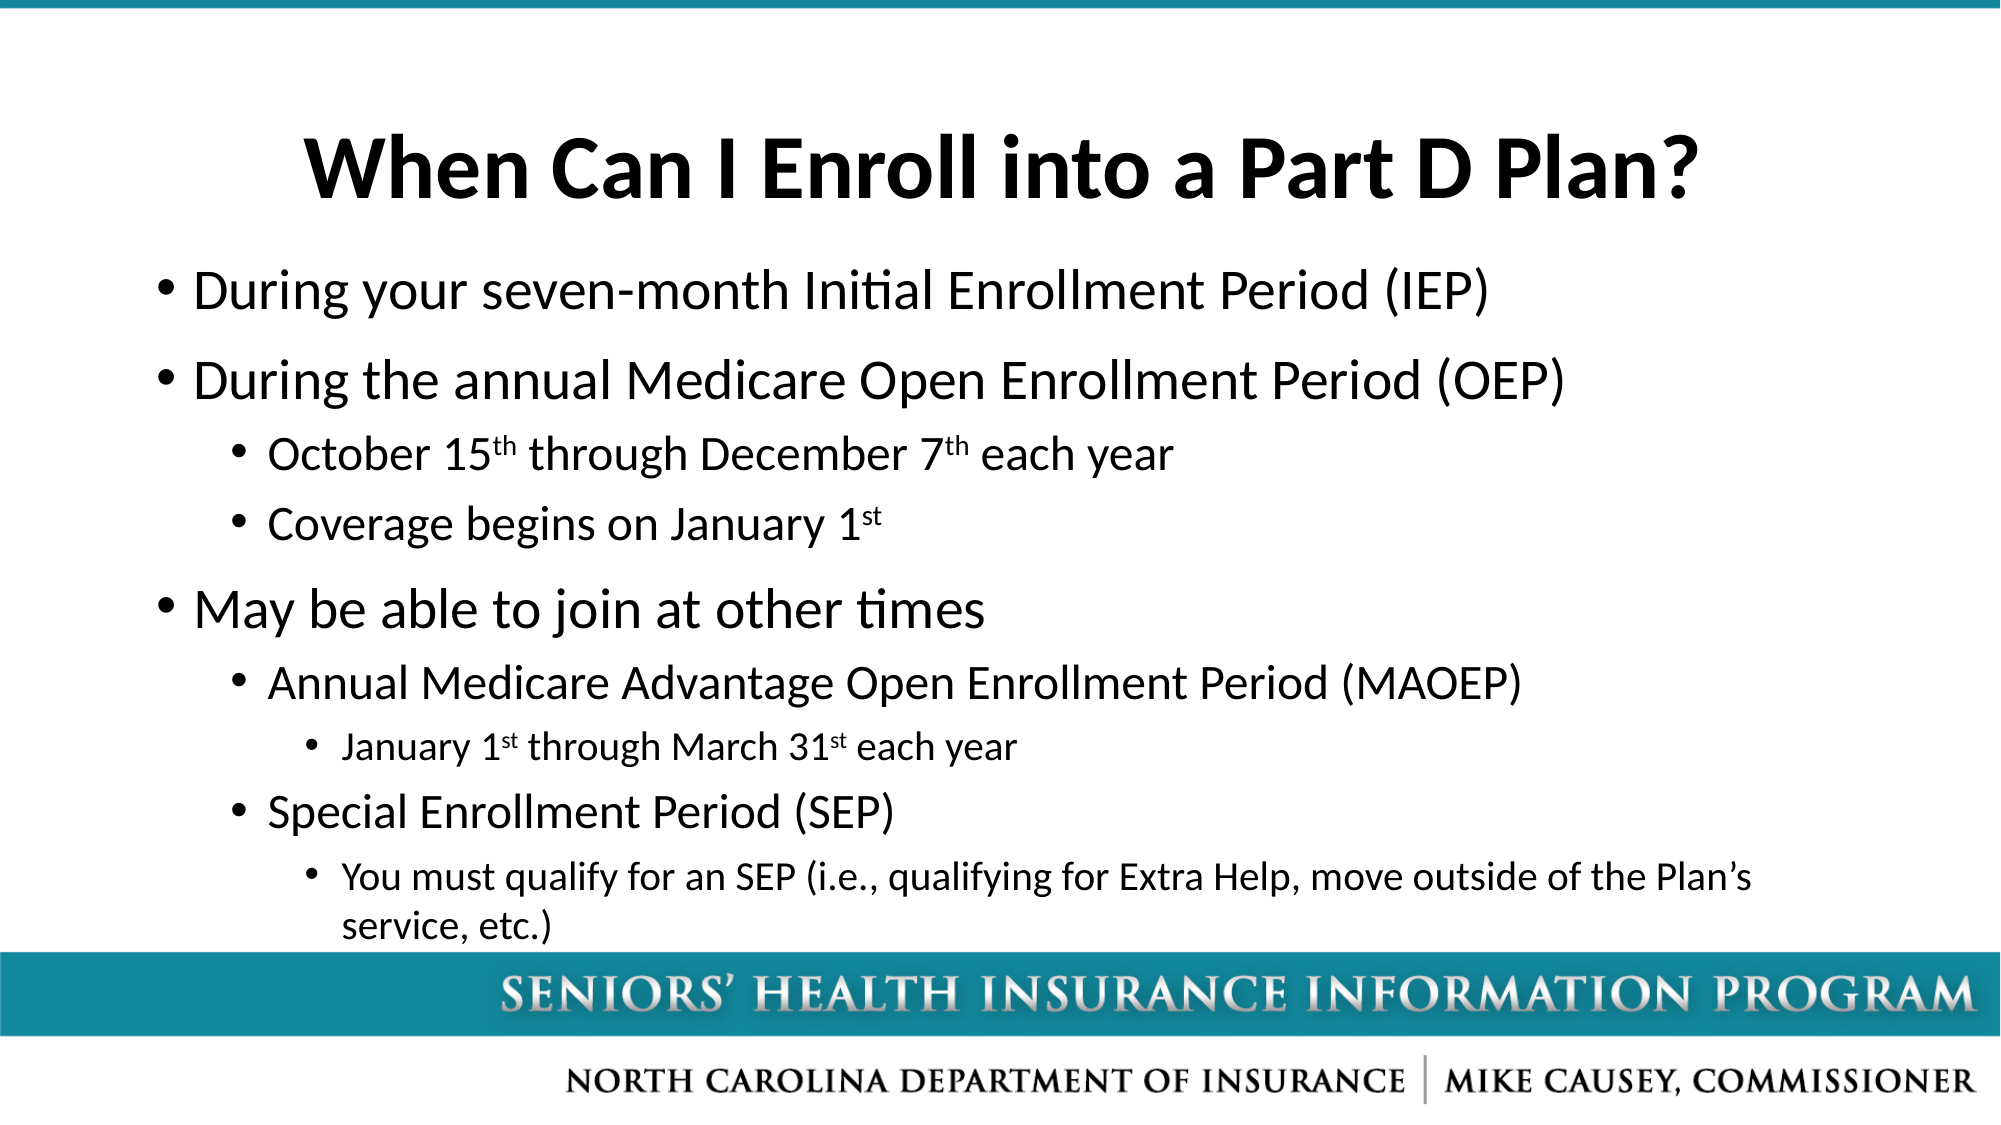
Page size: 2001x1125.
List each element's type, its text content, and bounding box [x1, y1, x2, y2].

list During your seven-month Initial Enrollment Period (IEP) During the annual Medicare Open Enrollment Period (OEP) October 15th through December 7th each year Coverage begins on January 1st May be able to join at other times Annual Medicare Advantage Open Enrollment Period (MAOEP) January 1st through March 31st each year Special Enrollment Period (SEP) You must qualify for an SEP (i.e., qualifying for Extra Help, move outside of the Plan’s service, etc.) [141, 244, 1867, 959]
picture [0, 0, 2001, 1125]
title When Can I Enroll into a Part D Plan? [42, 59, 1966, 278]
